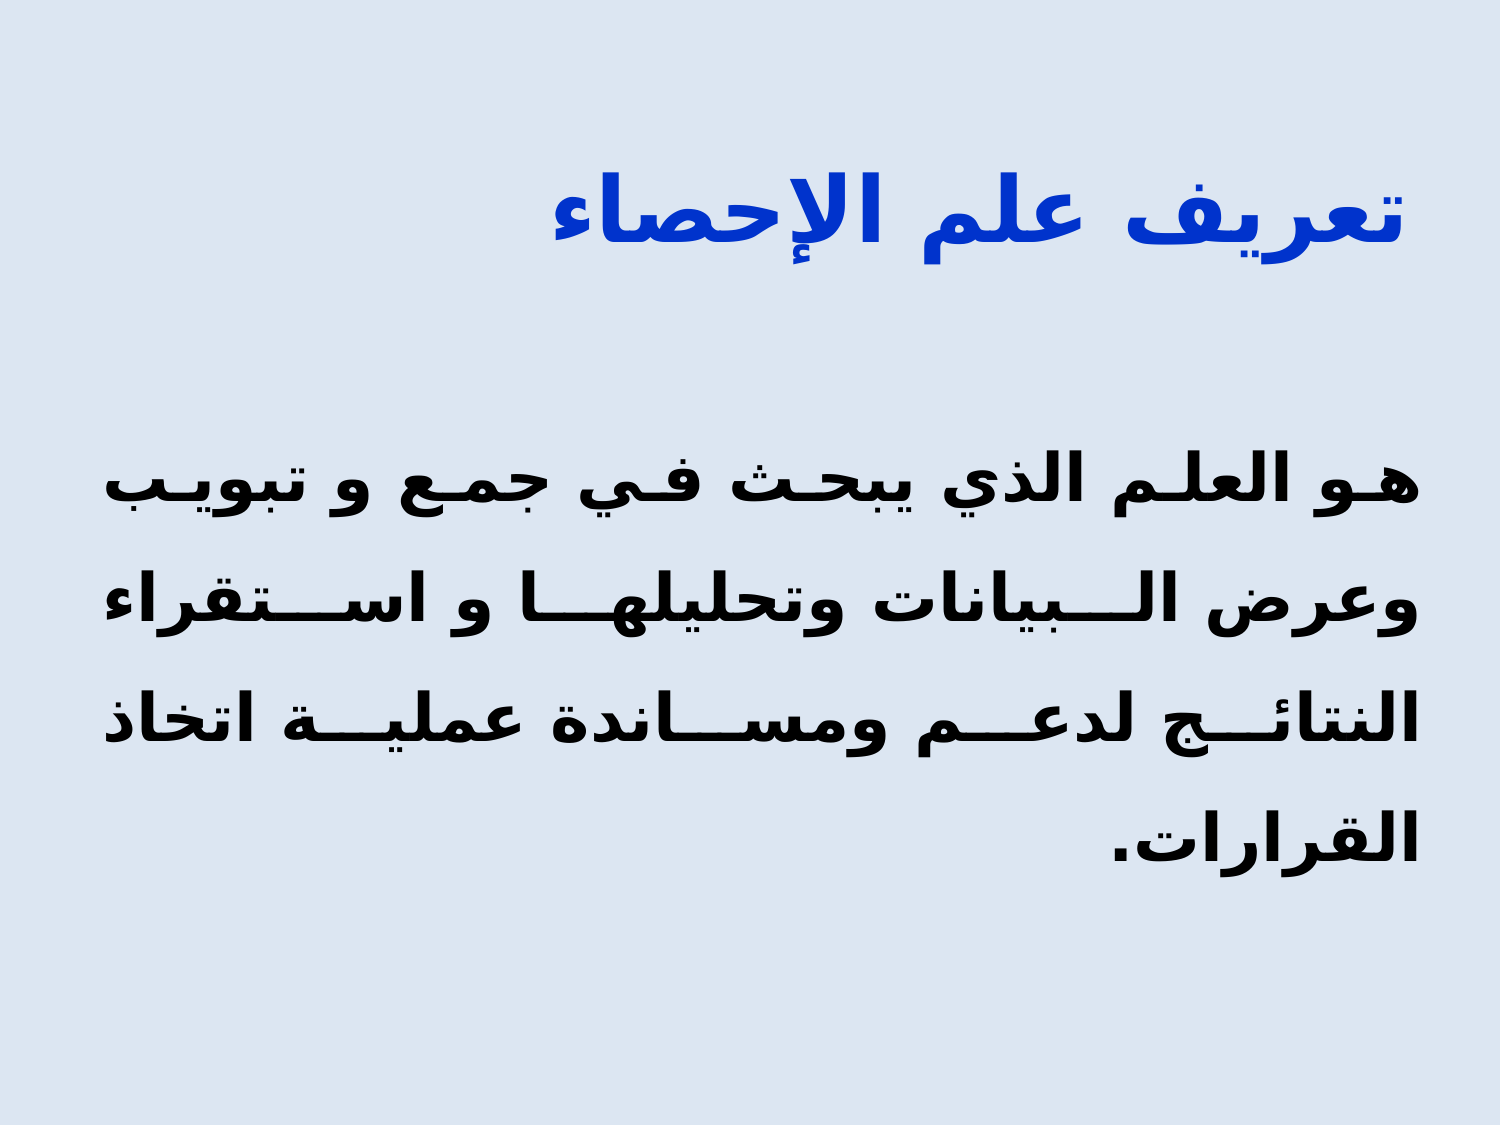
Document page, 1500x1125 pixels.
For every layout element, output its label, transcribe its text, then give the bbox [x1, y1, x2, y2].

list هو العلم الذي يبحث في جمع و تبويب وعرض البيانات وتحليلها و استقراء النتائج لدعم ومساندة عملية اتخاذ القرارات. [87, 387, 1438, 825]
title تعريف علم الإحصاء [75, 112, 1425, 300]
